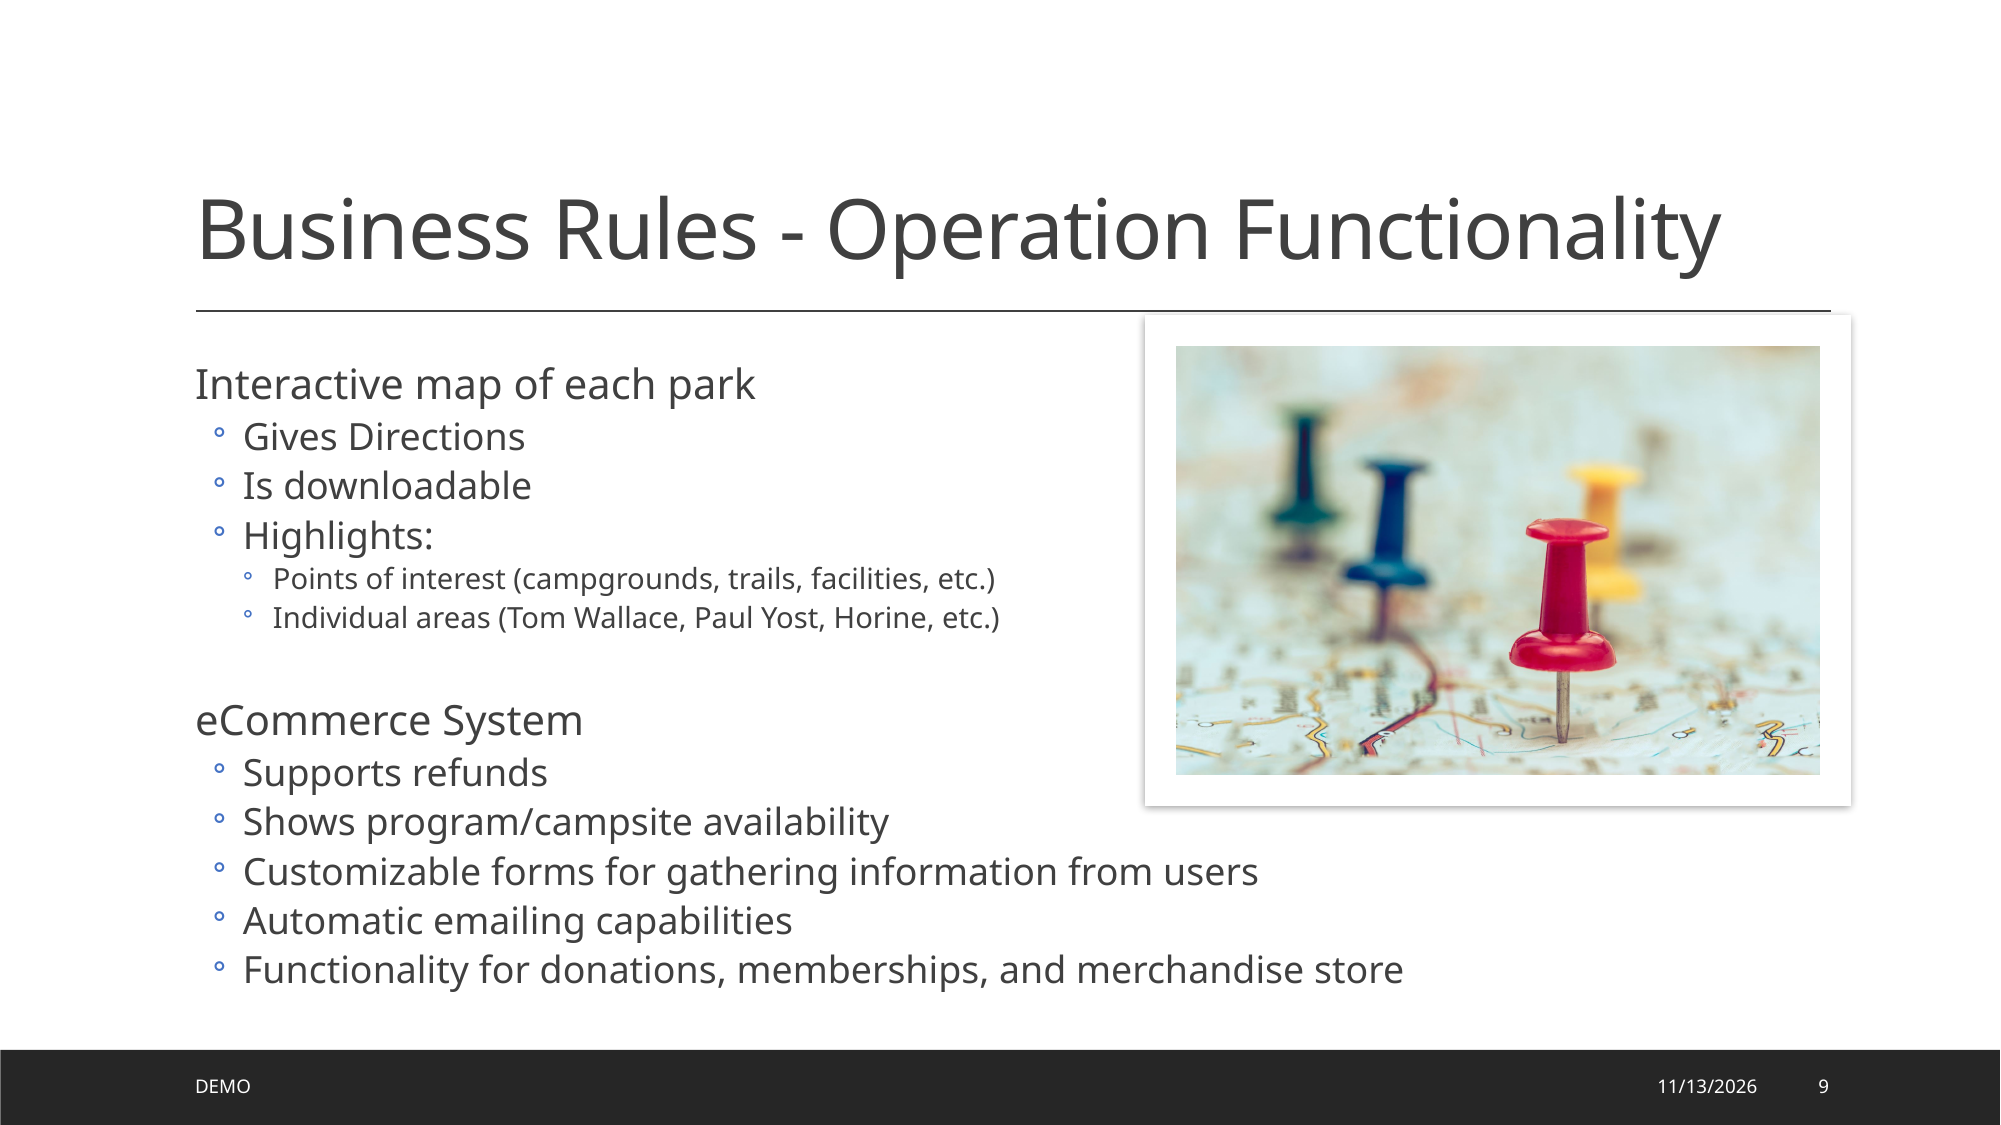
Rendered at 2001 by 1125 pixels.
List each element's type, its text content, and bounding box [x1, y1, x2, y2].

footer Demo [180, 1057, 1299, 1118]
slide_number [1348, 1057, 1773, 1118]
picture [1175, 345, 1821, 776]
slide_number 9 [1803, 1057, 1932, 1118]
list Interactive map of each park Gives Directions Is downloadable Highlights: Points of interest (campgrounds, trails, facilities, etc.) Individual areas (Tom Wallace, Paul Yost, Horine, etc.) eCommerce System Supports refunds Shows program/campsite availability Customizable forms for gathering information from users Automatic emailing capabilities Functionality for donations, memberships, and merchandise store [180, 345, 1830, 1045]
title Business Rules - Operation Functionality [180, 47, 1830, 285]
